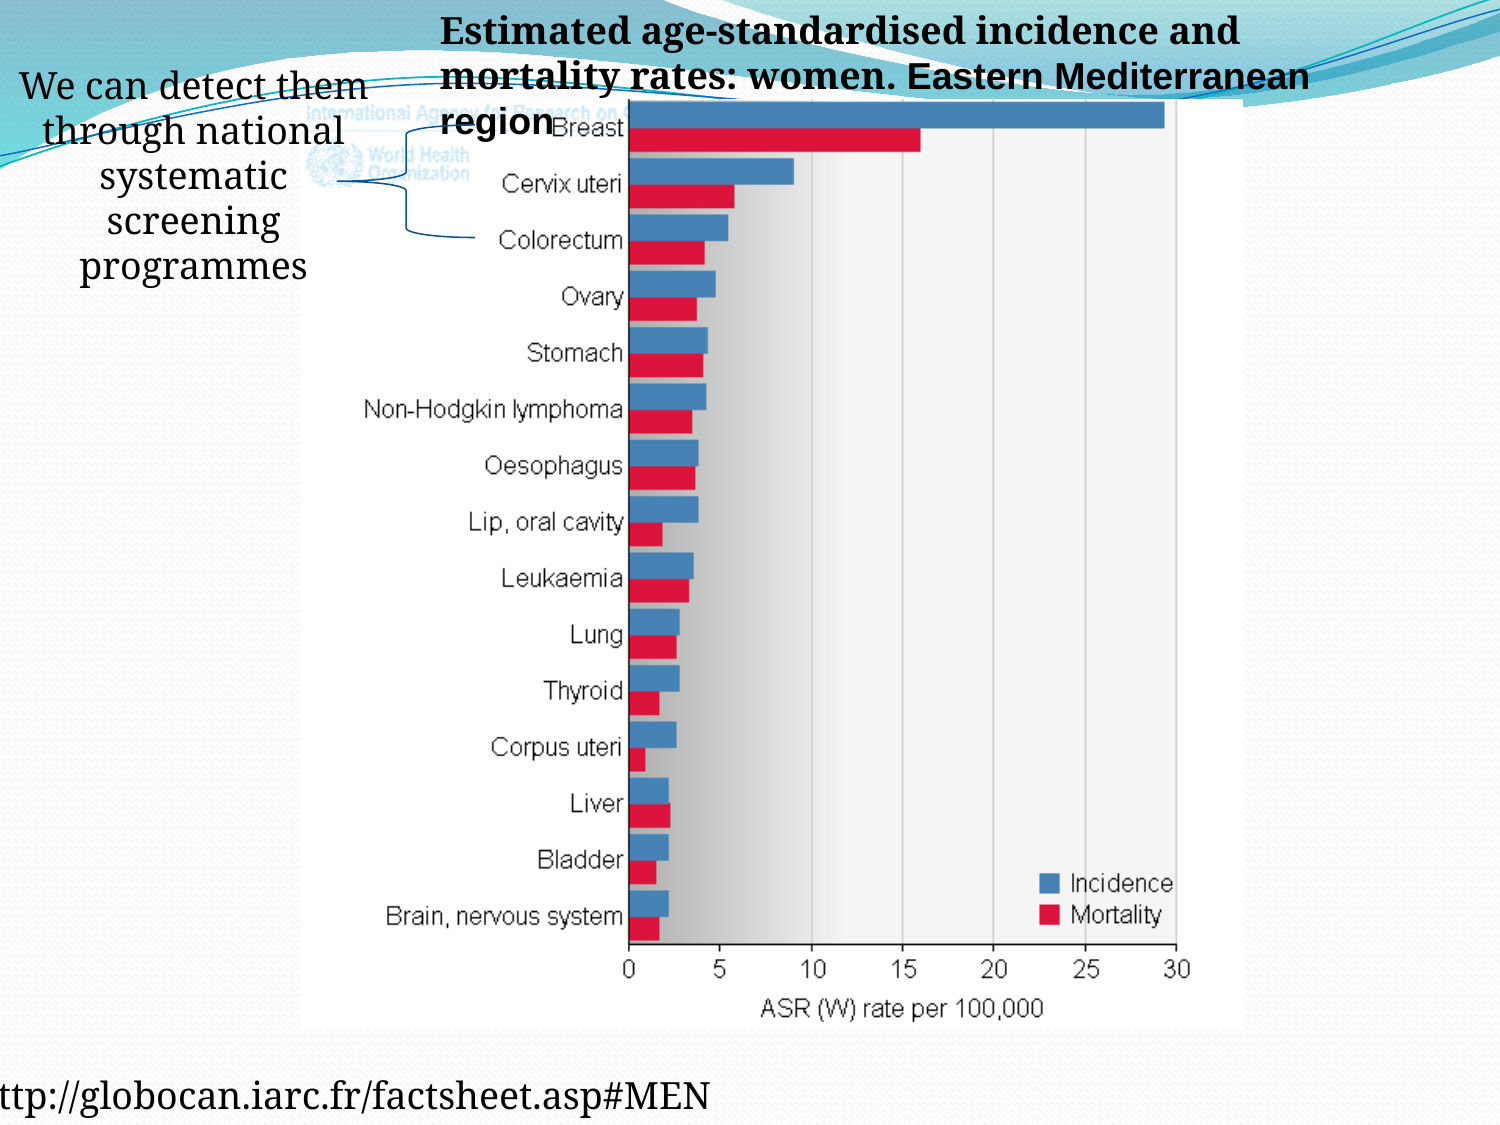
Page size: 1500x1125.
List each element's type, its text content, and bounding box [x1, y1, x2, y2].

text_box http://globocan.iarc.fr/factsheet.asp#MEN [0, 1064, 727, 1125]
text_box Estimated age-standardised incidence and mortality rates: women. Eastern Mediterranean region [424, 0, 1413, 195]
text_box We can detect them through national systematic screening programmes [0, 98, 389, 252]
picture [299, 99, 1243, 1030]
